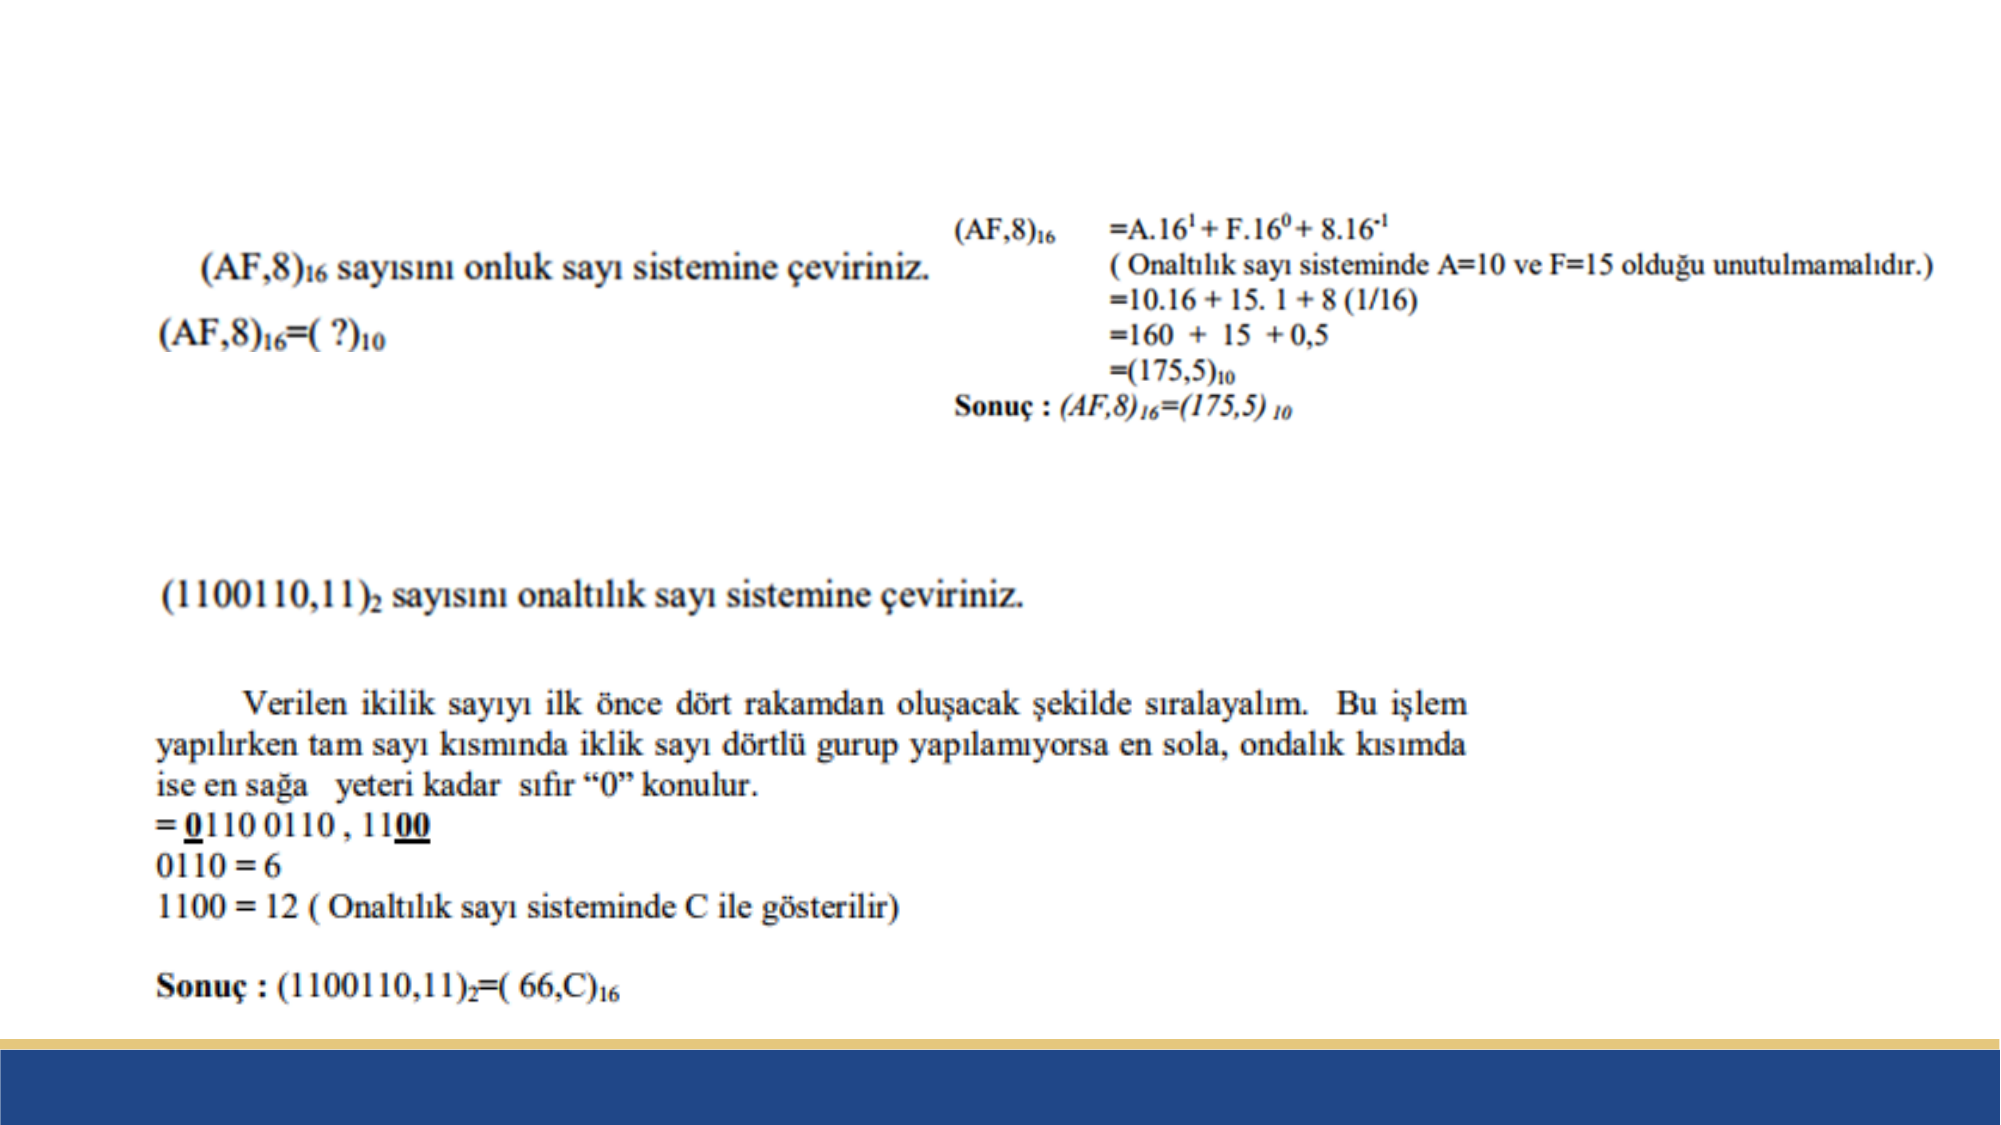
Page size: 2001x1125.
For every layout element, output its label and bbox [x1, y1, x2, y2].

text_box [107, 183, 1945, 1032]
